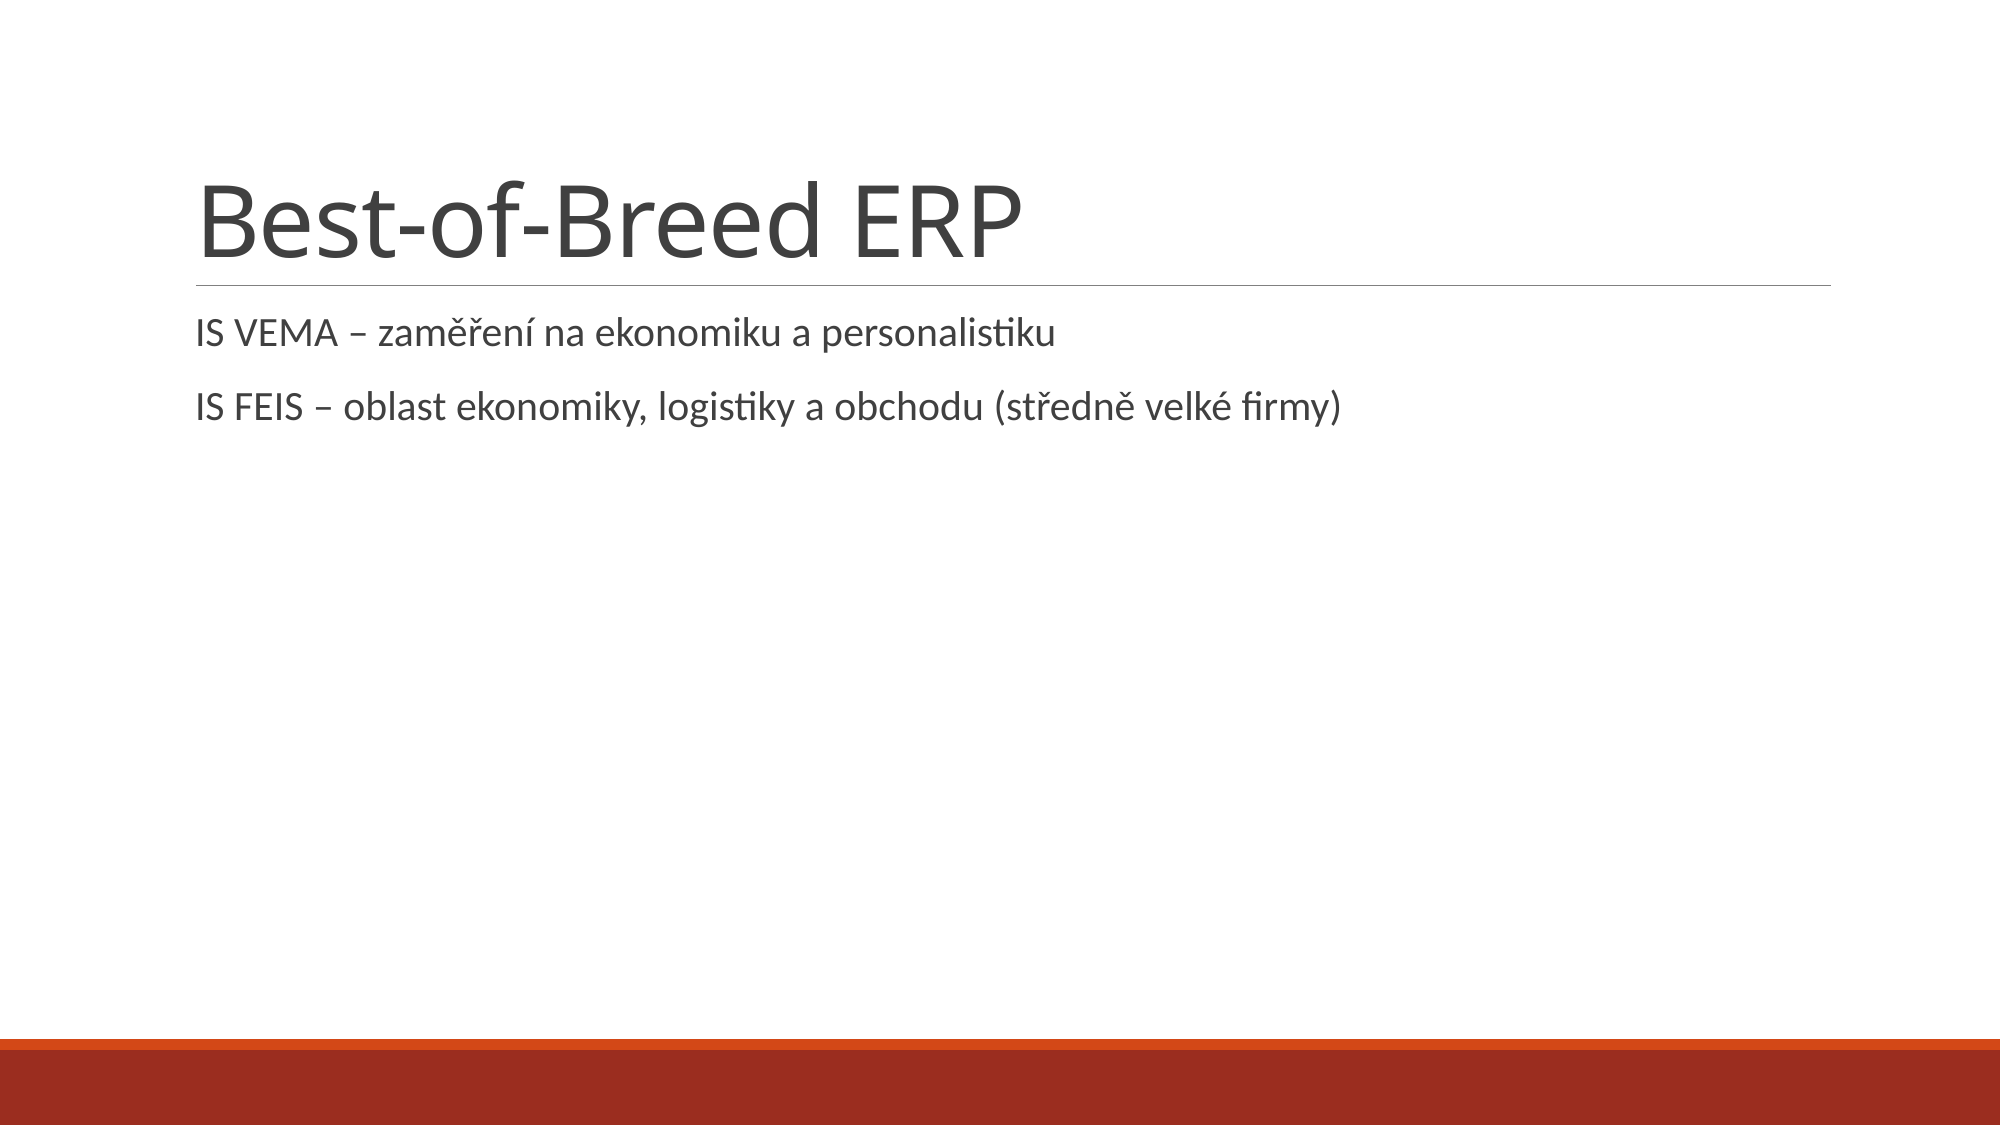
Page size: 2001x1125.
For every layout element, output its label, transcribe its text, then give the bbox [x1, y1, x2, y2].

title Best-of-Breed ERP [180, 47, 1830, 285]
list IS VEMA – zaměření na ekonomiku a personalistiku IS FEIS – oblast ekonomiky, logistiky a obchodu (středně velké firmy) [180, 302, 1830, 963]
